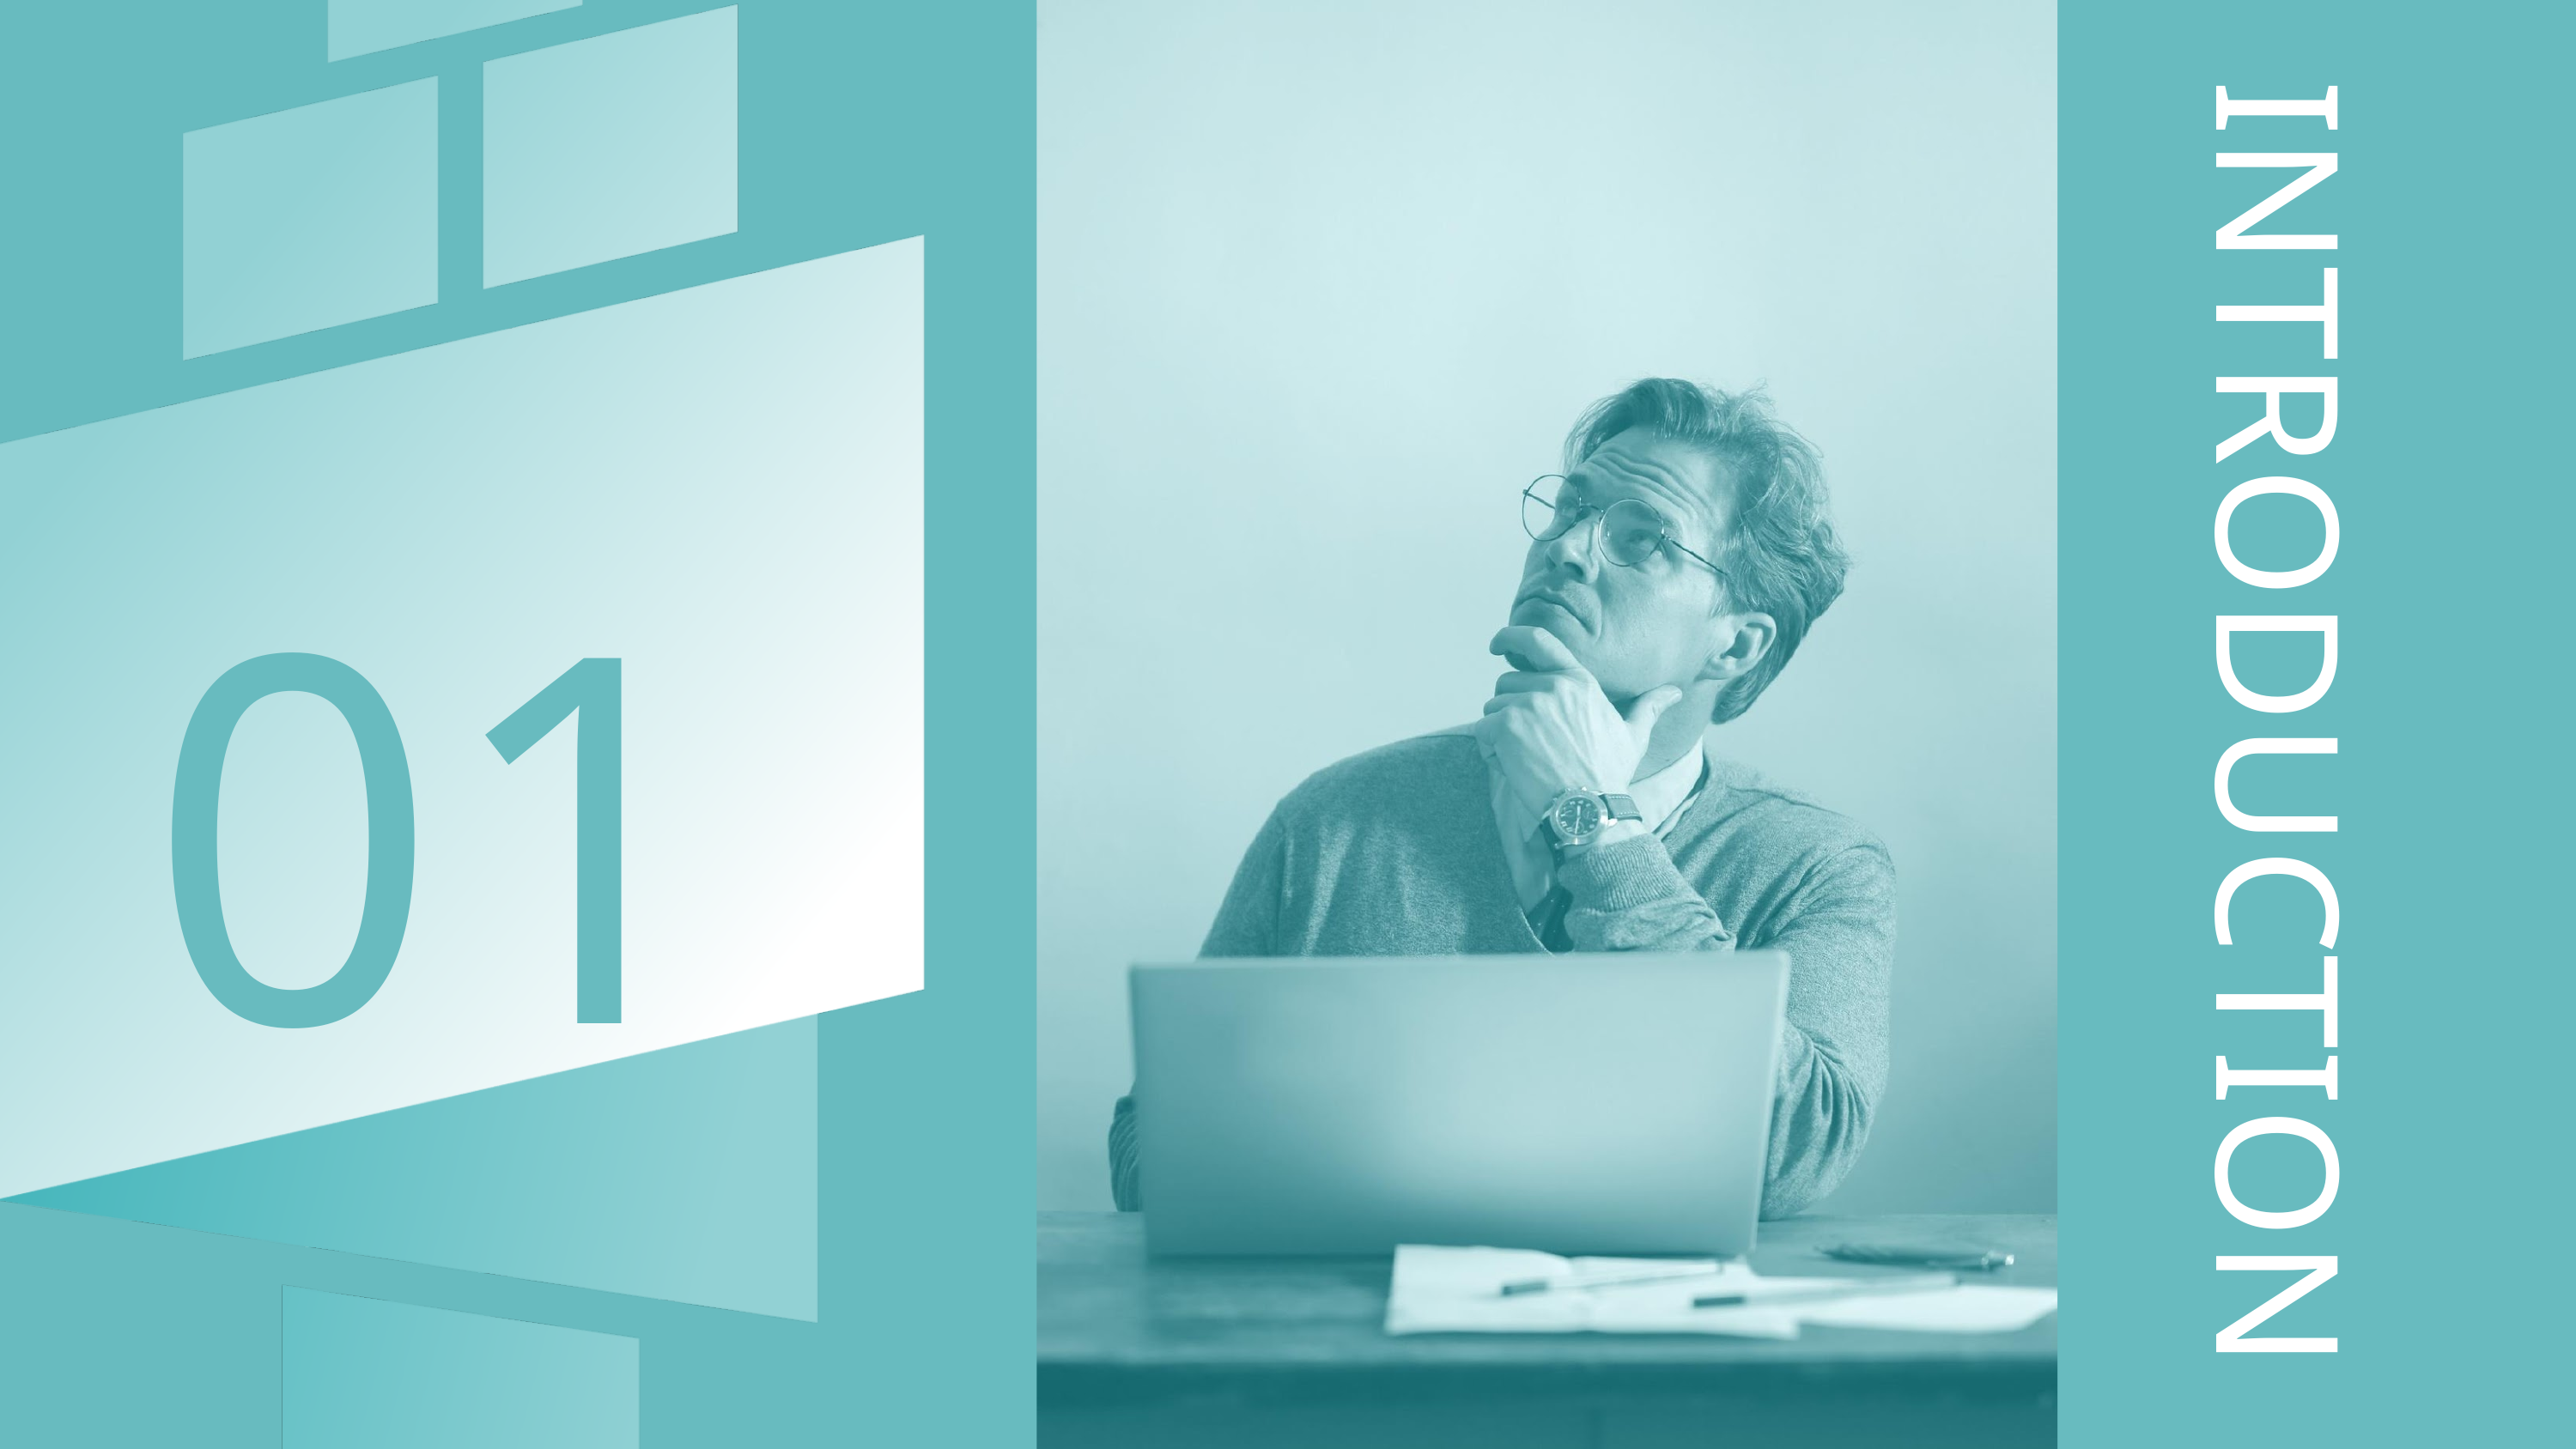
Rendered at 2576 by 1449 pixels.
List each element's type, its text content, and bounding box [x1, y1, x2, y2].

text_box INTRODUCTION [2182, 59, 2436, 1389]
picture [1036, 0, 2058, 1449]
picture [0, 0, 926, 1449]
